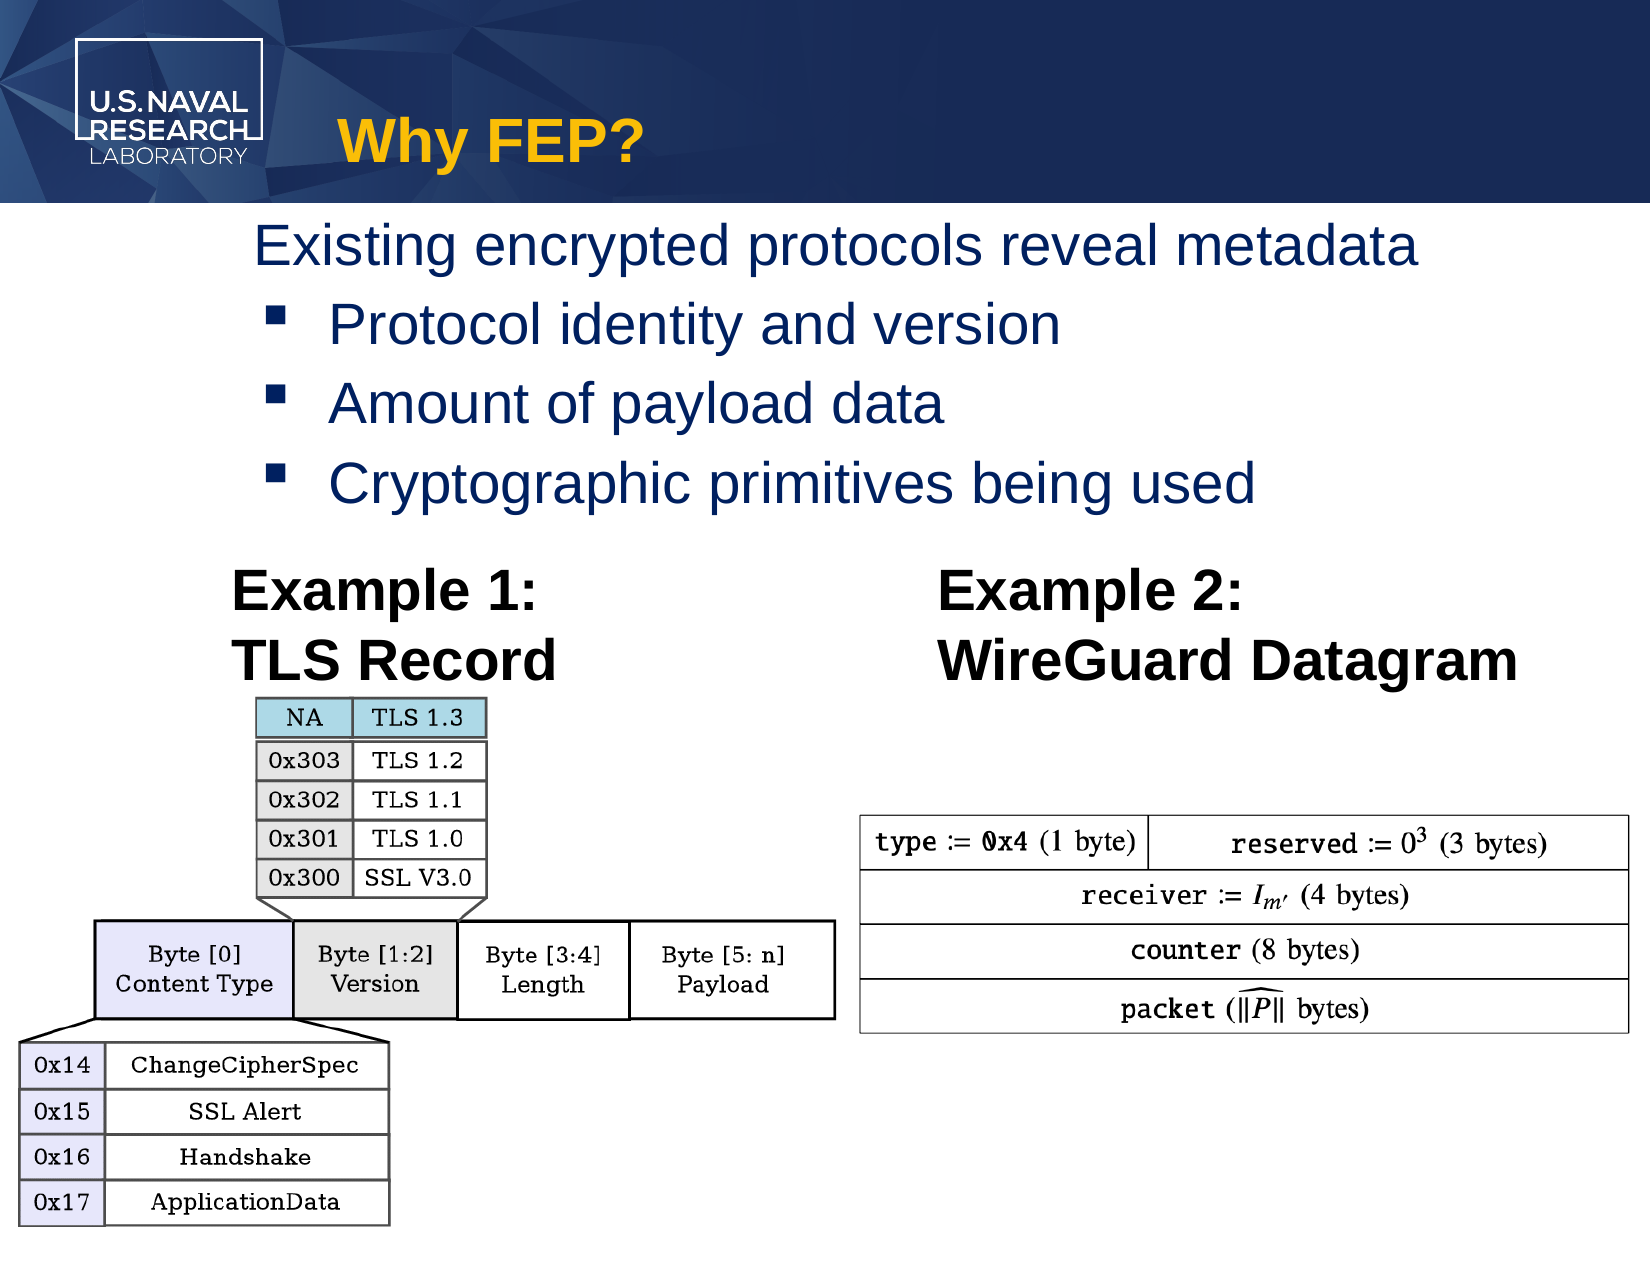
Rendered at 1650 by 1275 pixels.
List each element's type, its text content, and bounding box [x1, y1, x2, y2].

text_box Example 1: TLS Record [223, 544, 874, 700]
picture [0, 0, 1650, 203]
text_box Example 2: WireGuard Datagram [929, 544, 1565, 700]
picture [17, 694, 1650, 1228]
title Why FEP? [336, 104, 1538, 181]
text_box Existing encrypted protocols reveal metadata Protocol identity and version Amount of payload data Cryptographic primitives being used [246, 203, 1428, 523]
